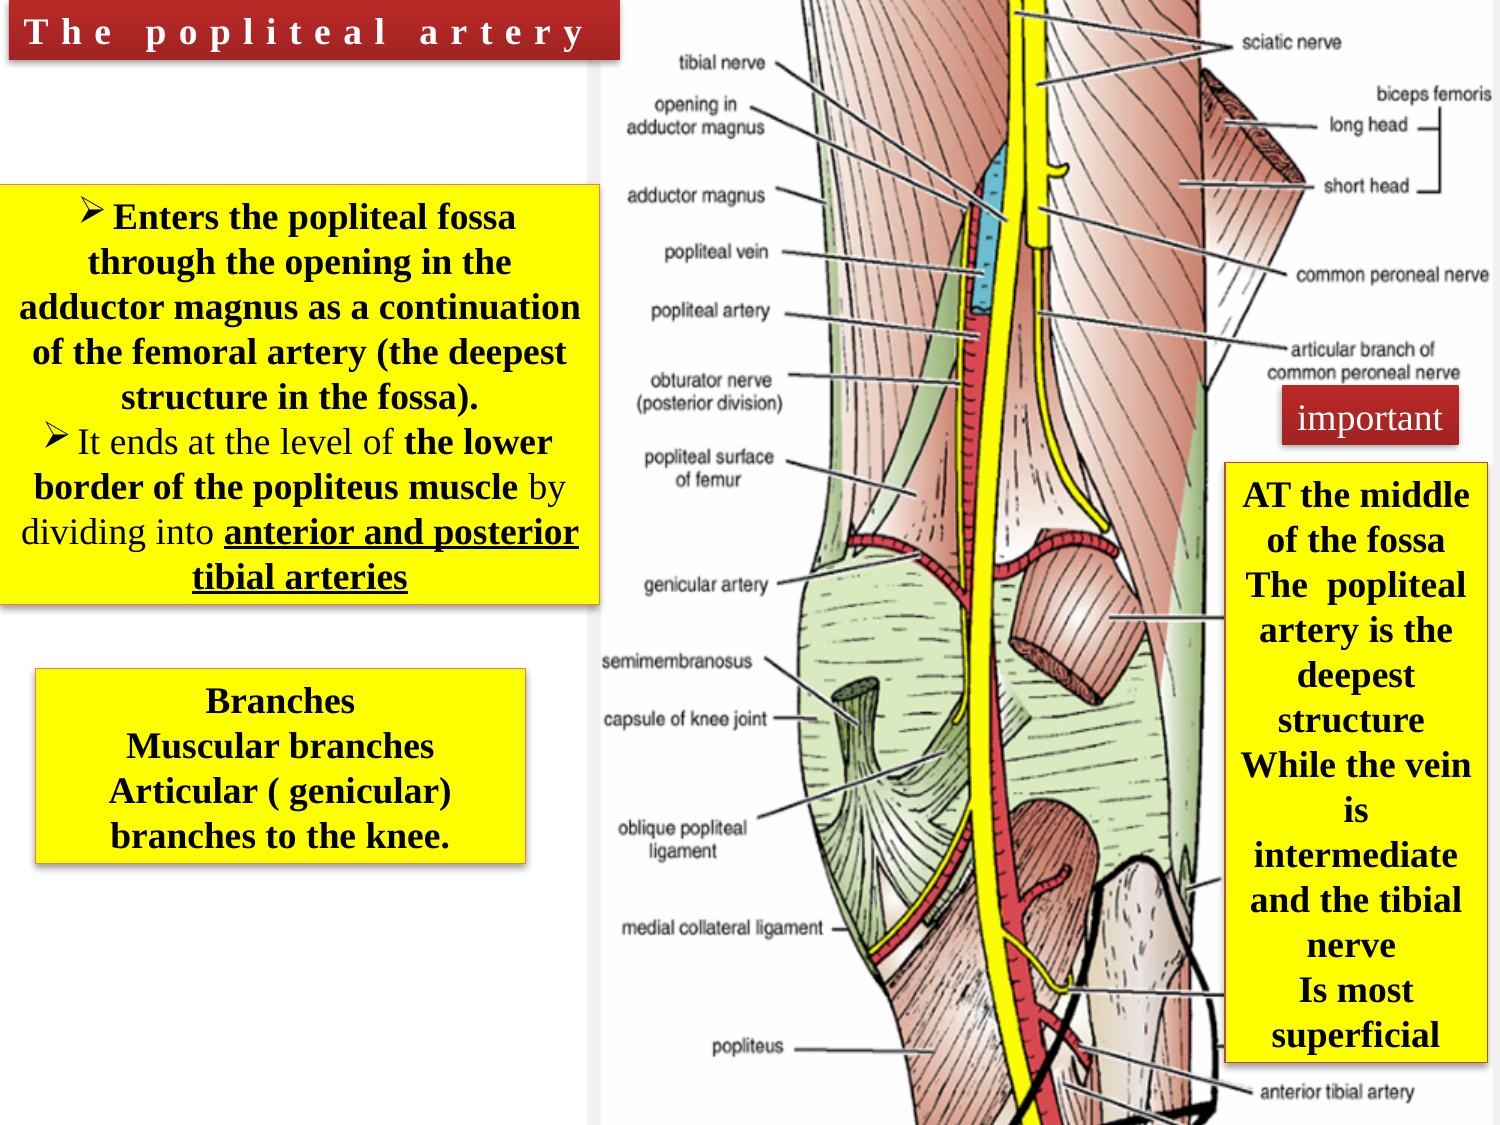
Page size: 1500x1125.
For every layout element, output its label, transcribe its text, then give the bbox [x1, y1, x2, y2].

text_box The popliteal artery [8, 0, 585, 60]
text_box Branches Muscular branches Articular ( genicular) branches to the knee. [35, 668, 526, 864]
picture [587, 0, 1500, 1125]
text_box Enters the popliteal fossa through the opening in the adductor magnus as a continuation of the femoral artery (the deepest structure in the fossa). It ends at the level of the lower border of the popliteus muscle by dividing into anterior and posterior tibial arteries [0, 184, 581, 605]
